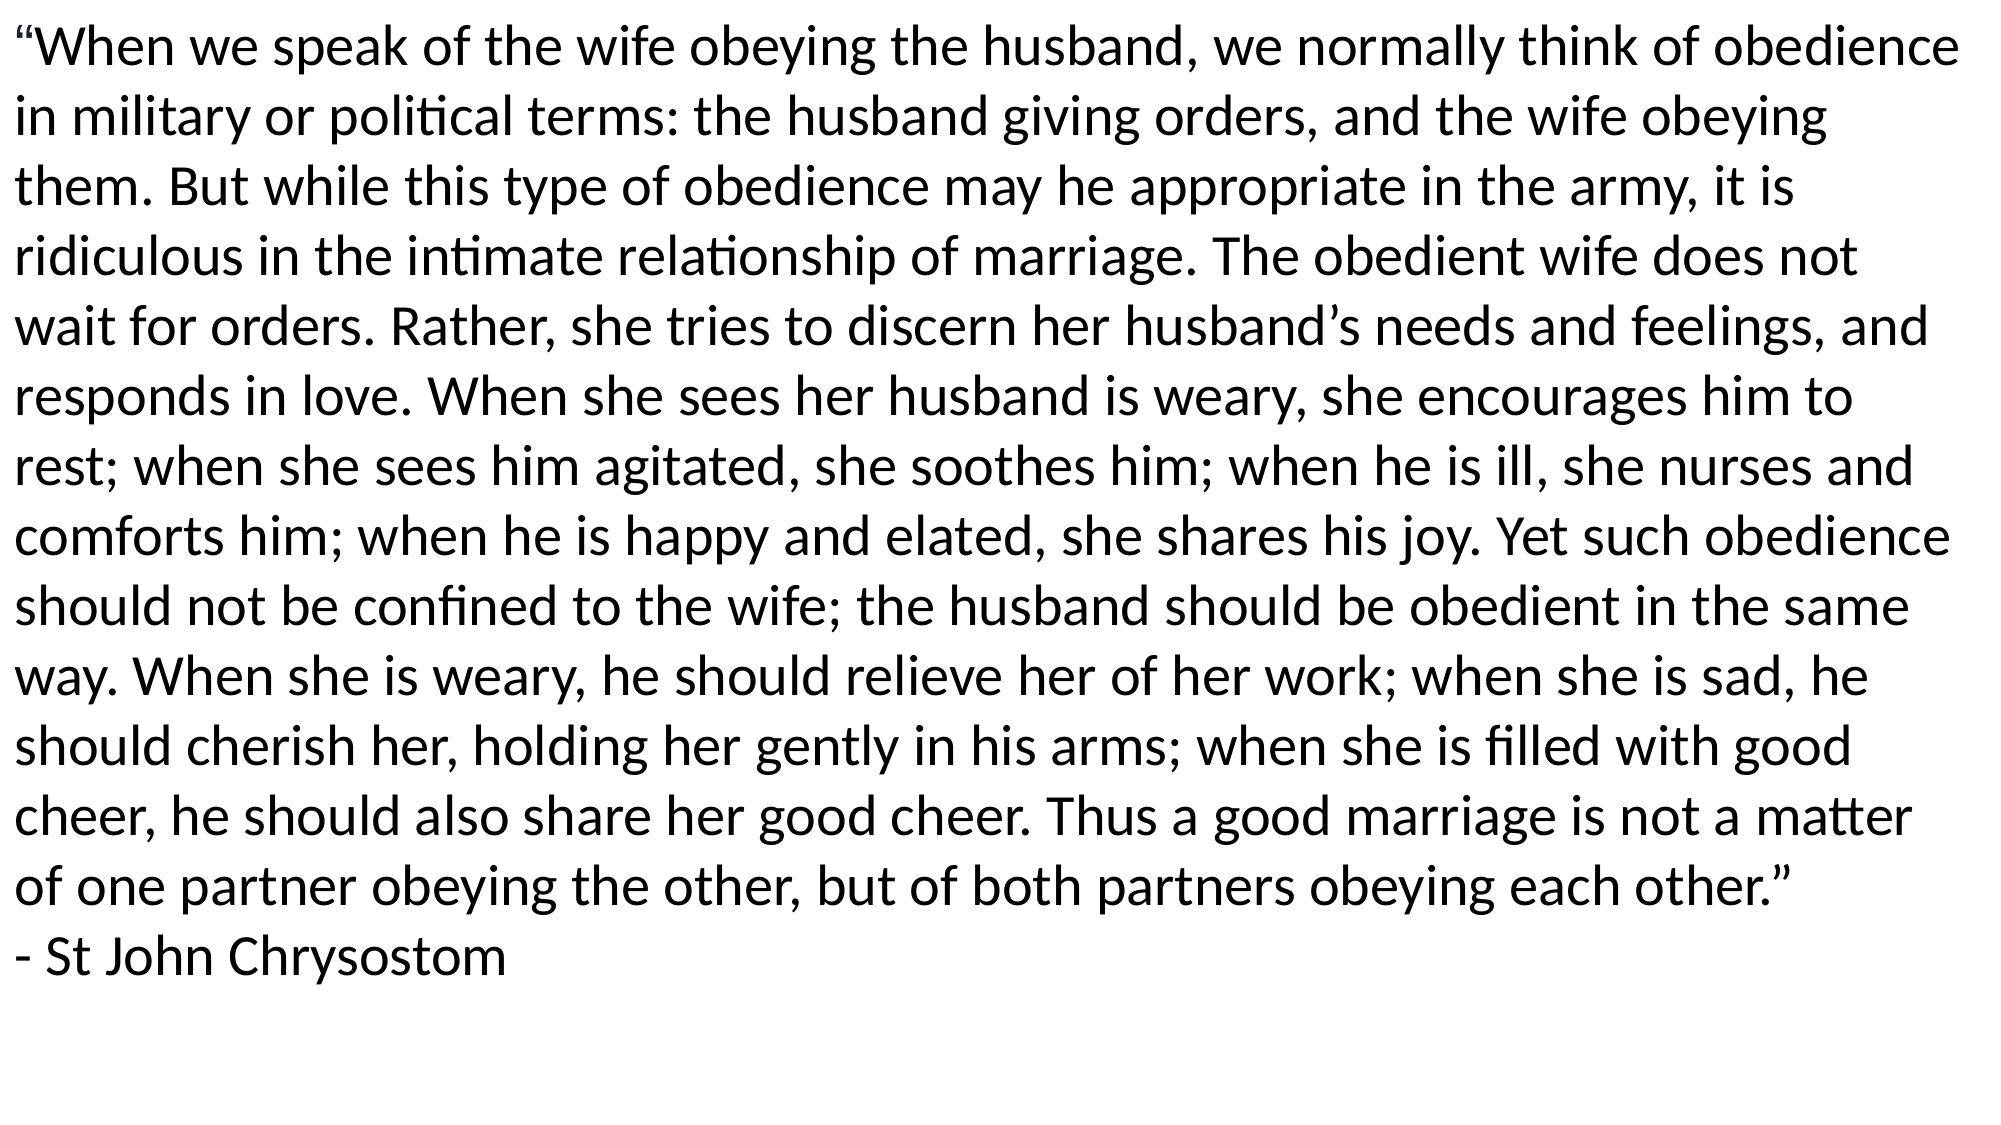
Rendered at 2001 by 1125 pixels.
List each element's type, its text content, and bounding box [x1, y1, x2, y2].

text_box “When we speak of the wife obeying the husband, we normally think of obedience in military or political terms: the husband giving orders, and the wife obeying them. But while this type of obedience may he appropriate in the army, it is ridiculous in the intimate relationship of marriage. The obedient wife does not wait for orders. Rather, she tries to discern her husband’s needs and feelings, and responds in love. When she sees her husband is weary, she encourages him to rest; when she sees him agitated, she soothes him; when he is ill, she nurses and comforts him; when he is happy and elated, she shares his joy. Yet such obedience should not be confined to the wife; the husband should be obedient in the same way. When she is weary, he should relieve her of her work; when she is sad, he should cherish her, holding her gently in his arms; when she is filled with good cheer, he should also share her good cheer. Thus a good marriage is not a matter of one partner obeying the other, but of both partners obeying each other.” - St John Chrysostom [0, 0, 1987, 995]
